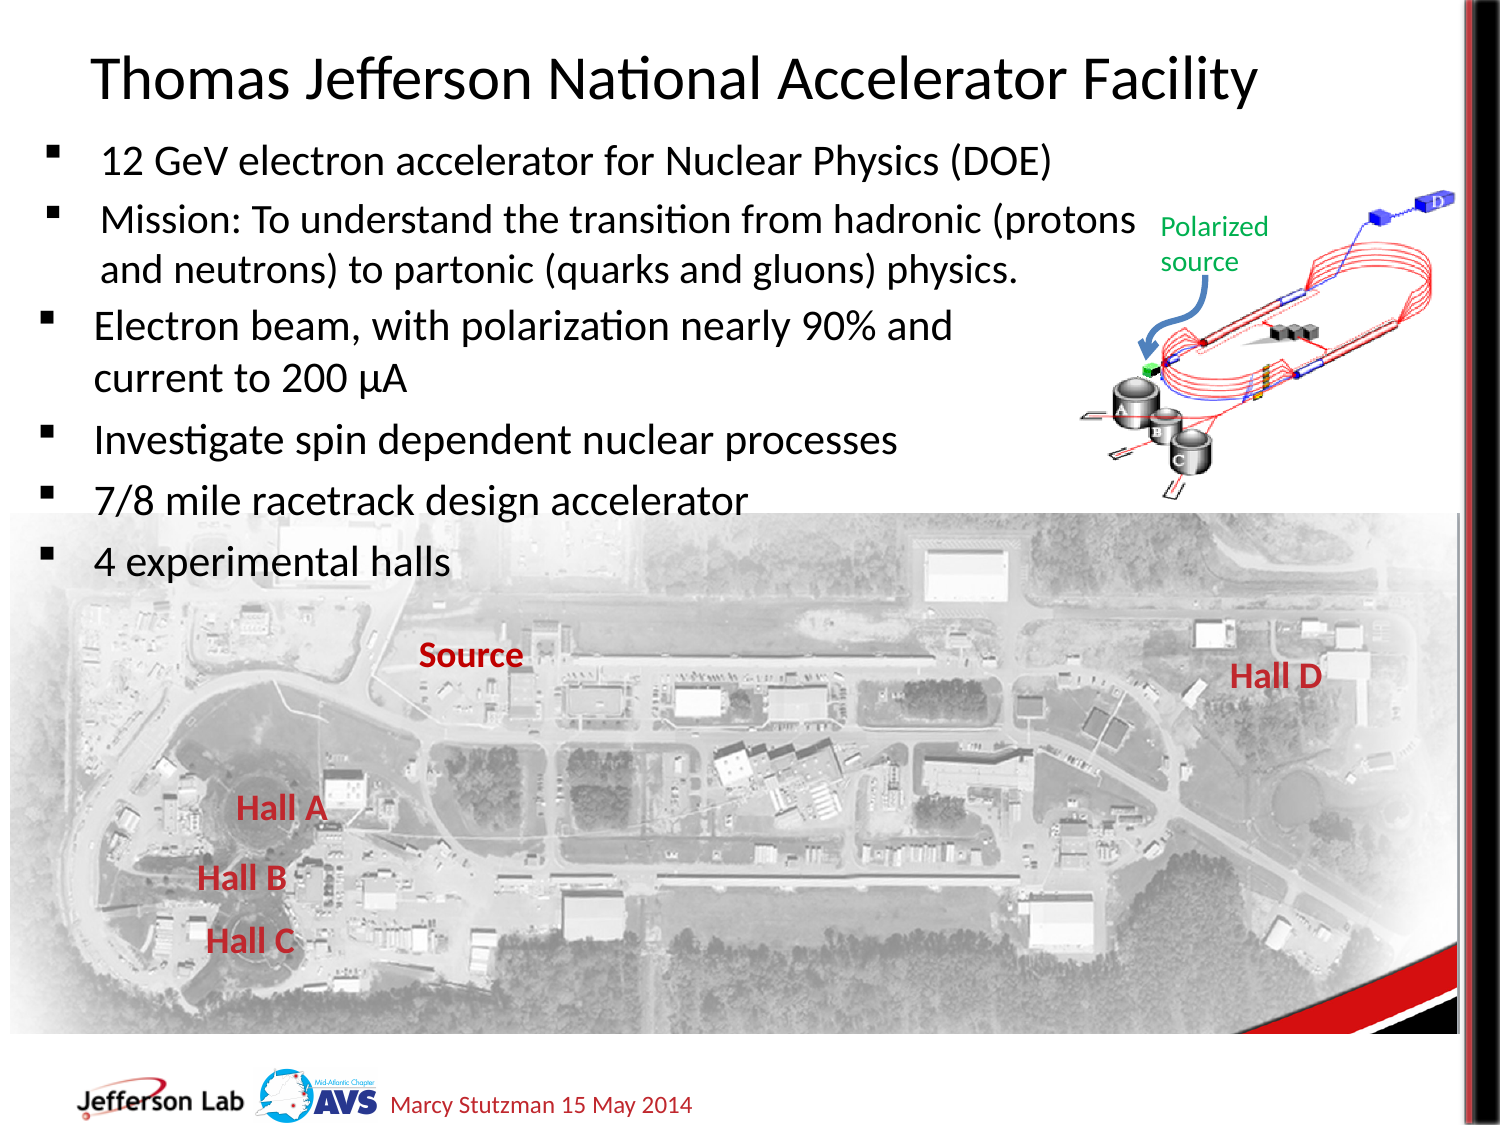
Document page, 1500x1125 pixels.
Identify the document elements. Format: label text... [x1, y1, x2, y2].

picture [10, 513, 1460, 1034]
picture [1078, 188, 1459, 508]
picture [253, 1067, 378, 1123]
title Thomas Jefferson National Accelerator Facility [75, 29, 1425, 121]
list 12 GeV electron accelerator for Nuclear Physics (DOE) Mission: To understand the transition from hadronic (protons and neutrons) to partonic (quarks and gluons) physics. [28, 123, 1206, 289]
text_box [1132, 287, 1219, 348]
picture [75, 1071, 252, 1122]
text_box Electron beam, with polarization nearly 90% and current to 200 μA Investigate spin dependent nuclear processes 7/8 mile racetrack design accelerator 4 experimental halls [22, 289, 1073, 511]
